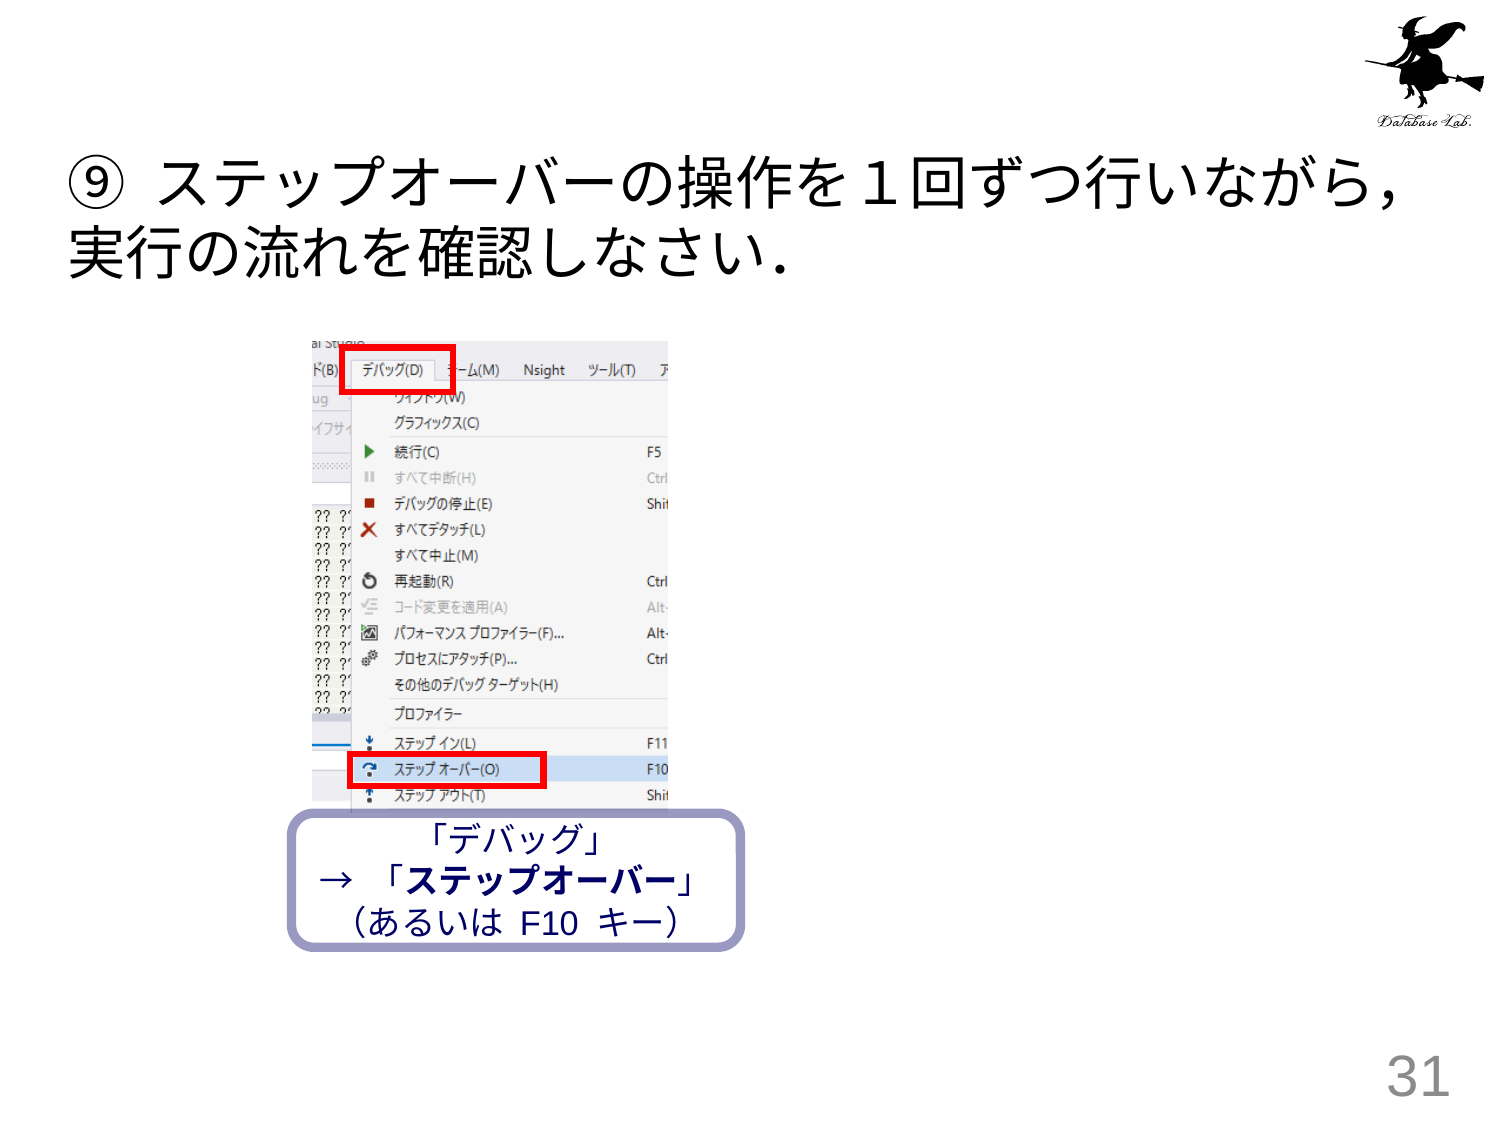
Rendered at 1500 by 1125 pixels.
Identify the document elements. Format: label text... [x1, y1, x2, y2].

picture [312, 341, 668, 825]
list ⑨ ステップオーバーの操作を１回ずつ行いながら，実行の流れを確認しなさい． [52, 138, 1441, 1014]
picture [1362, 14, 1486, 130]
text_box 「デバッグ」 → 「ステップオーバー」 （あるいは F10 キー） [290, 812, 742, 949]
slide_number 31 [1129, 1042, 1467, 1103]
